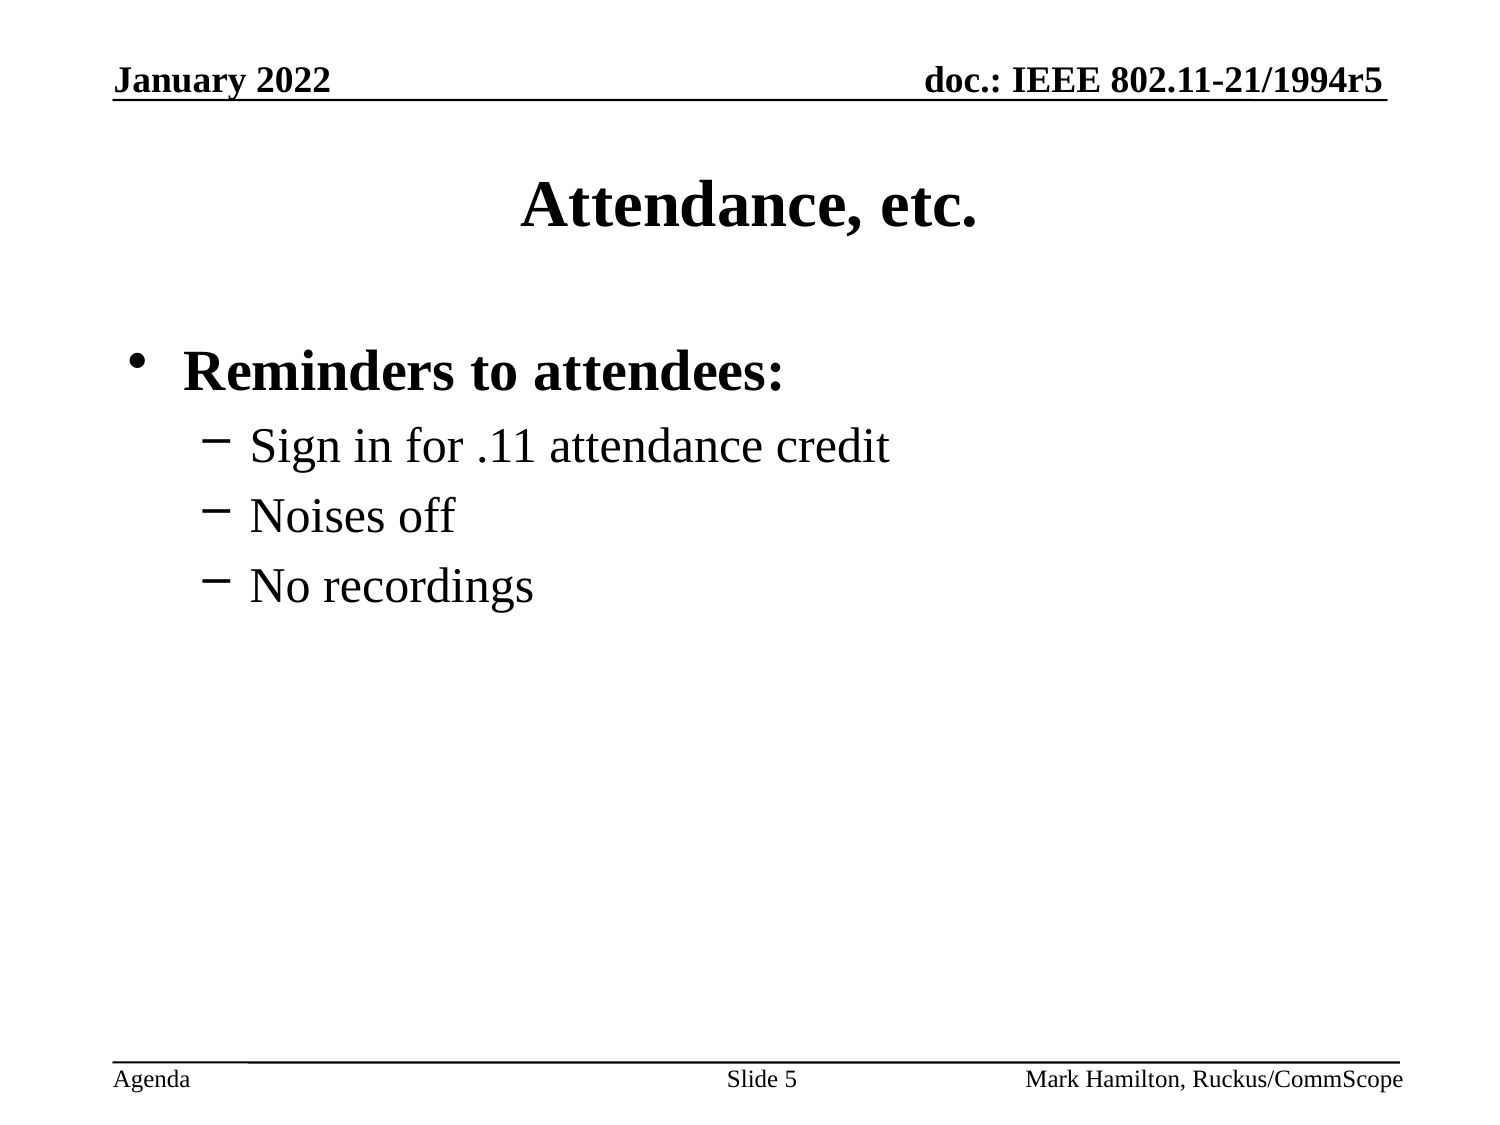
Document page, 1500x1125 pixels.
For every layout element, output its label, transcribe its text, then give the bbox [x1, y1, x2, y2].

list Reminders to attendees: Sign in for .11 attendance credit Noises off No recordings [112, 324, 1388, 1000]
title Attendance, etc. [112, 112, 1388, 288]
